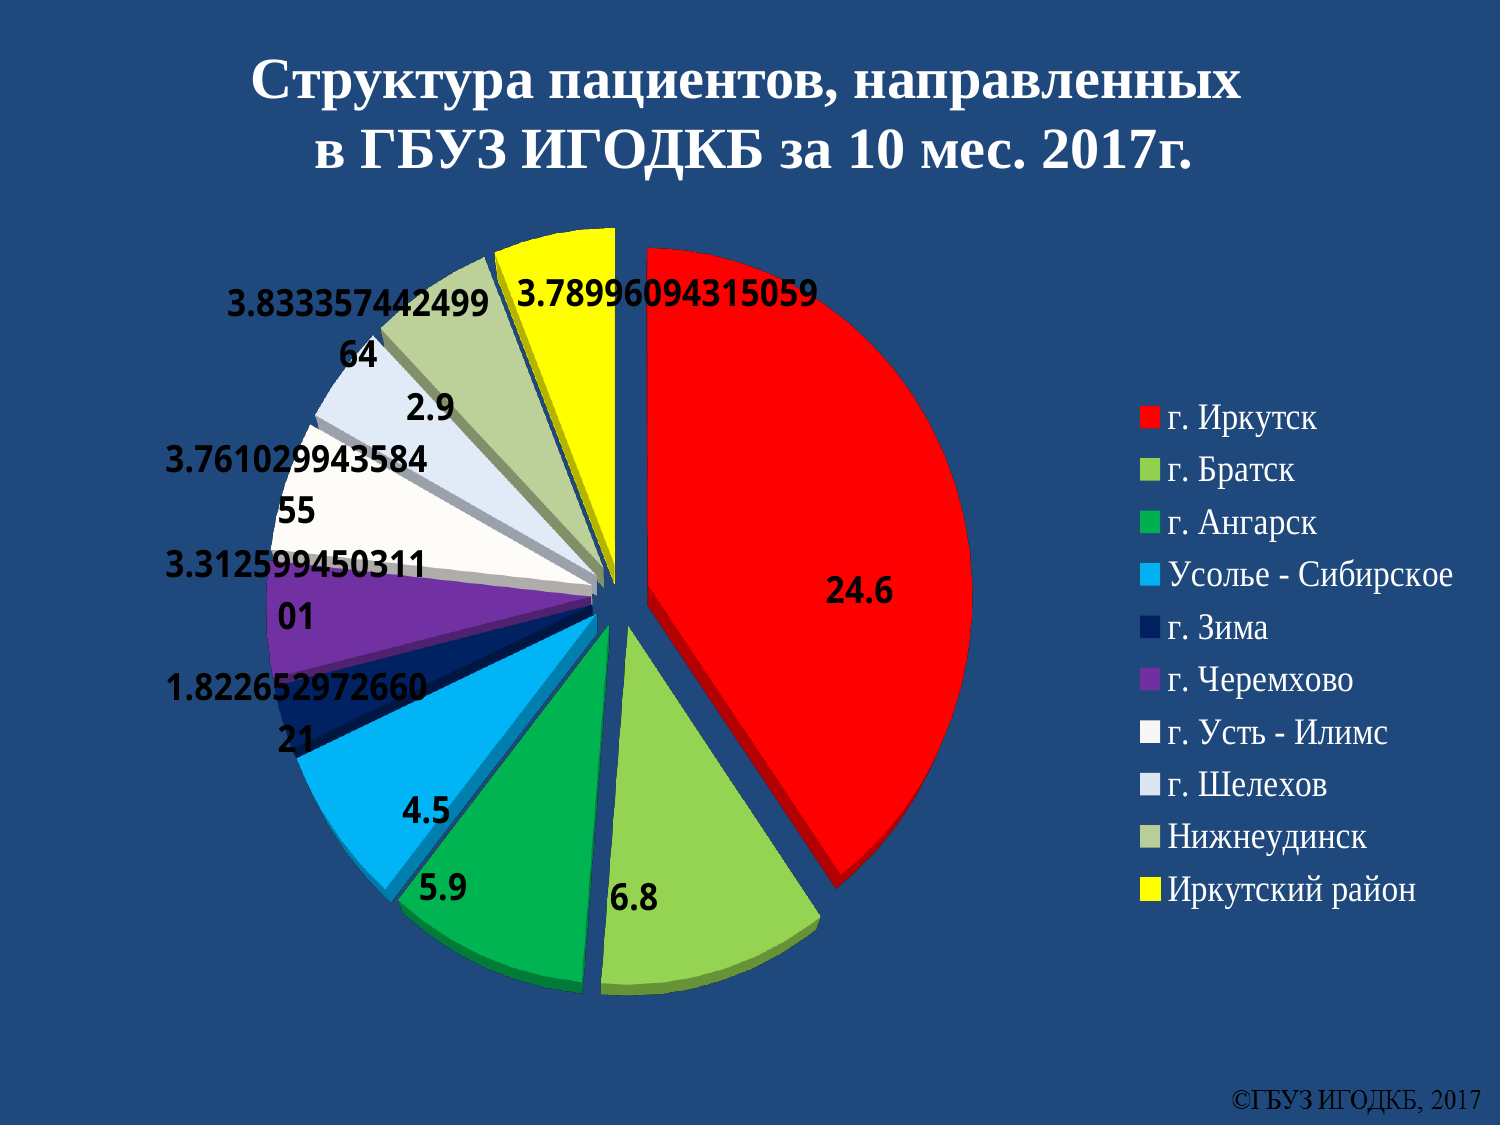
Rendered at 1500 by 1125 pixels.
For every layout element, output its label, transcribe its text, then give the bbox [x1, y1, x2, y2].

chart [2, 156, 1498, 1125]
title Структура пациентов, направленных в ГБУЗ ИГОДКБ за 10 мес. 2017г. [41, 66, 1467, 155]
